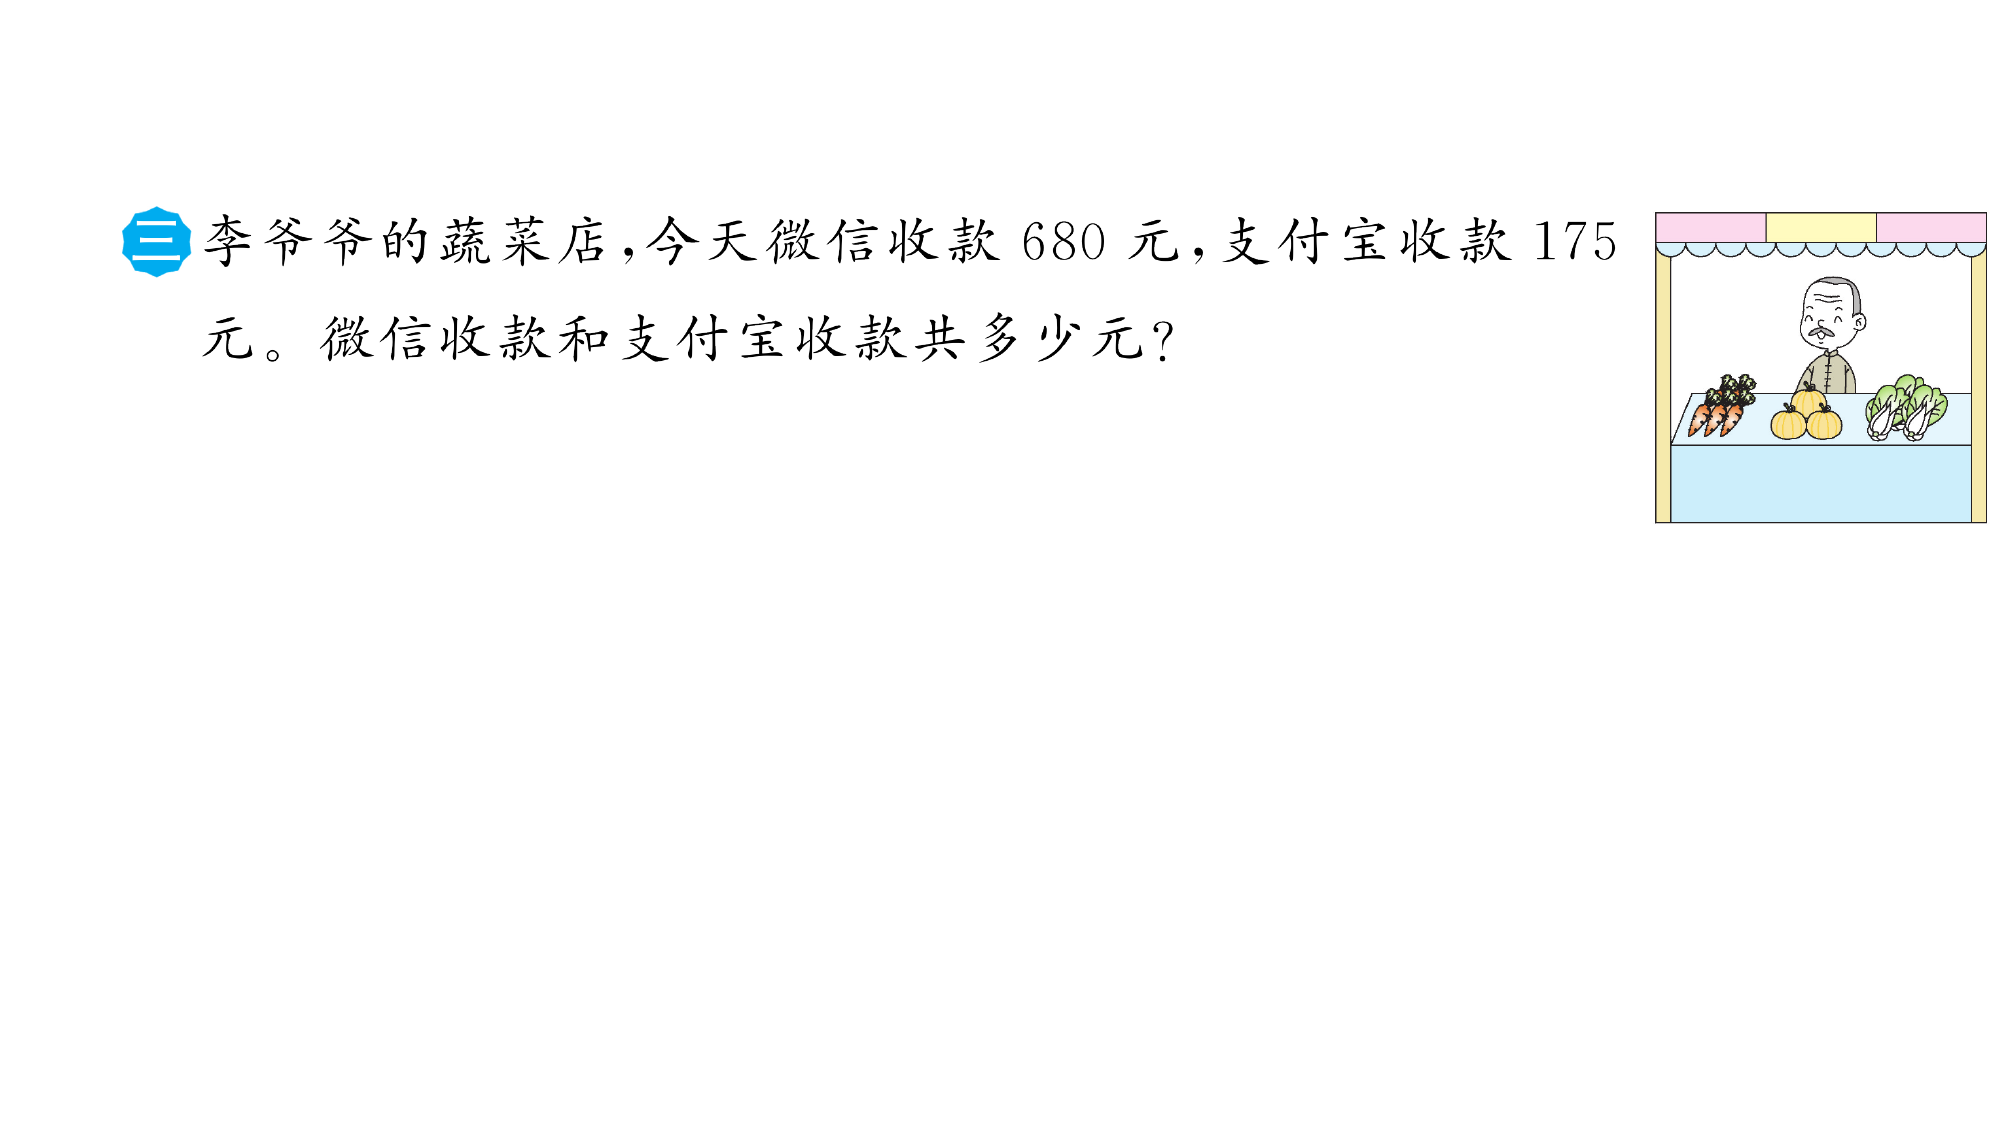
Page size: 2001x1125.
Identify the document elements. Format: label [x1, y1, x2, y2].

picture [118, 177, 2000, 553]
